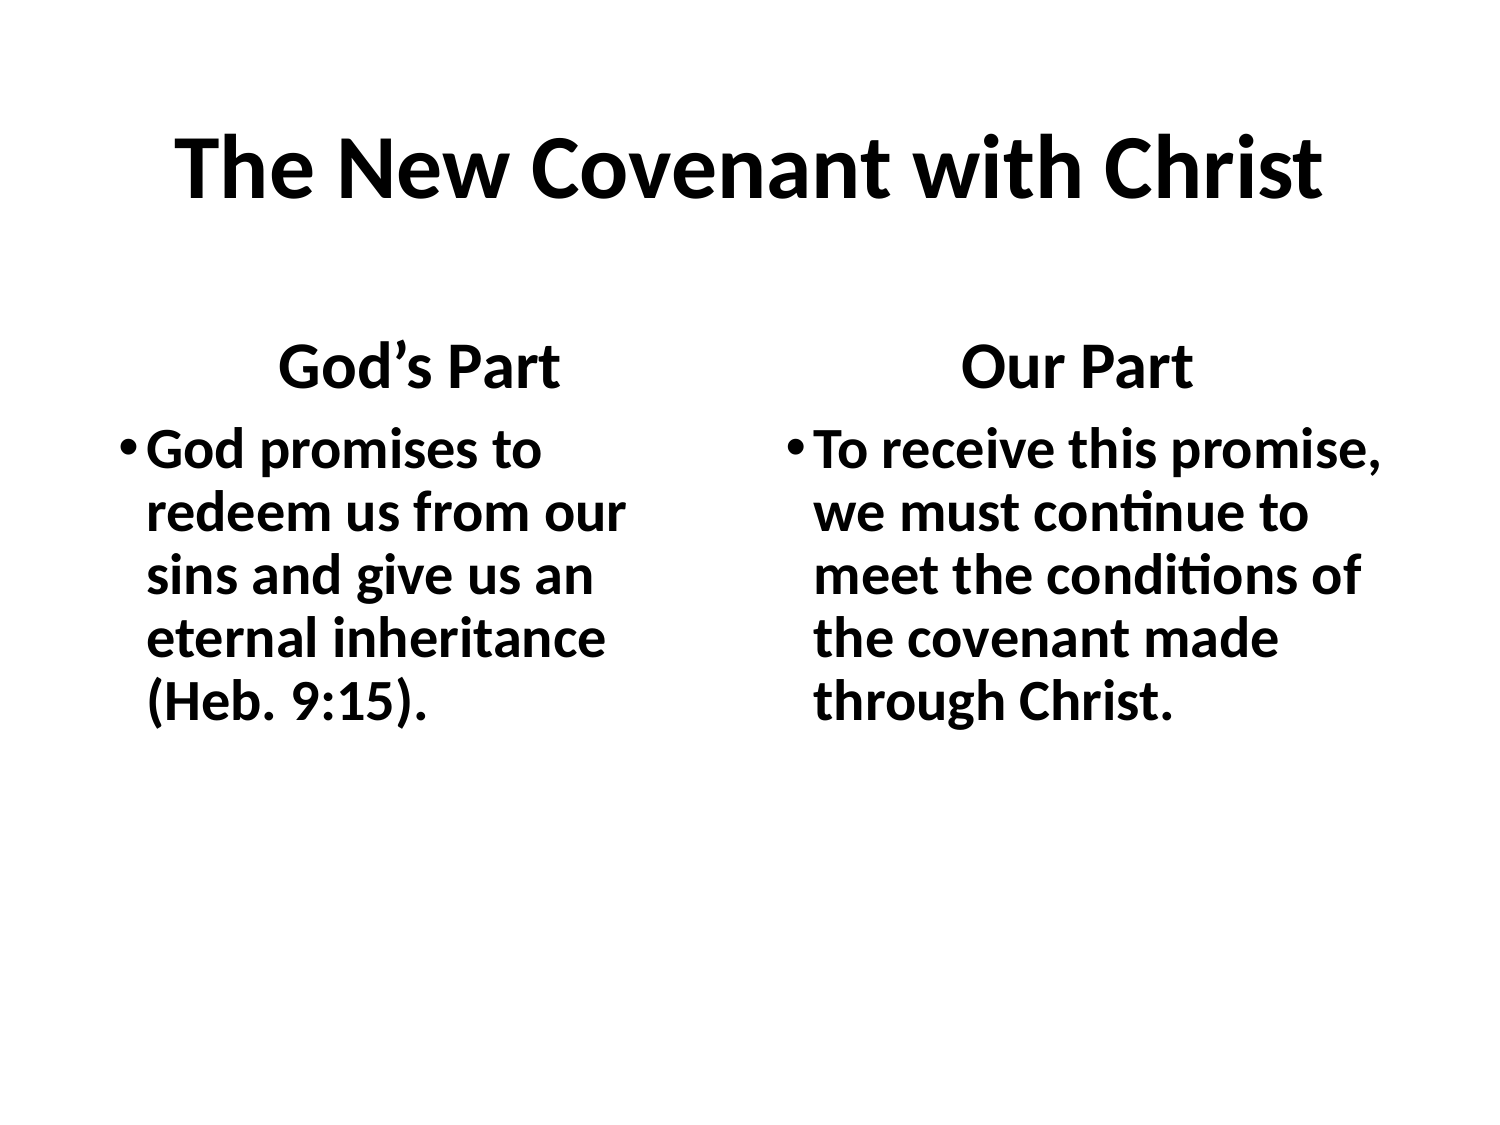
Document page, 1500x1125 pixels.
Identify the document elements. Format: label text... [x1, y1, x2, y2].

list God promises to redeem us from our sins and give us an eternal inheritance (Heb. 9:15). [103, 410, 738, 1016]
list To receive this promise, we must continue to meet the conditions of the covenant made through Christ. [770, 410, 1409, 1016]
list Our Part [759, 275, 1398, 411]
title The New Covenant with Christ [103, 59, 1398, 278]
list God’s Part [103, 275, 738, 410]
